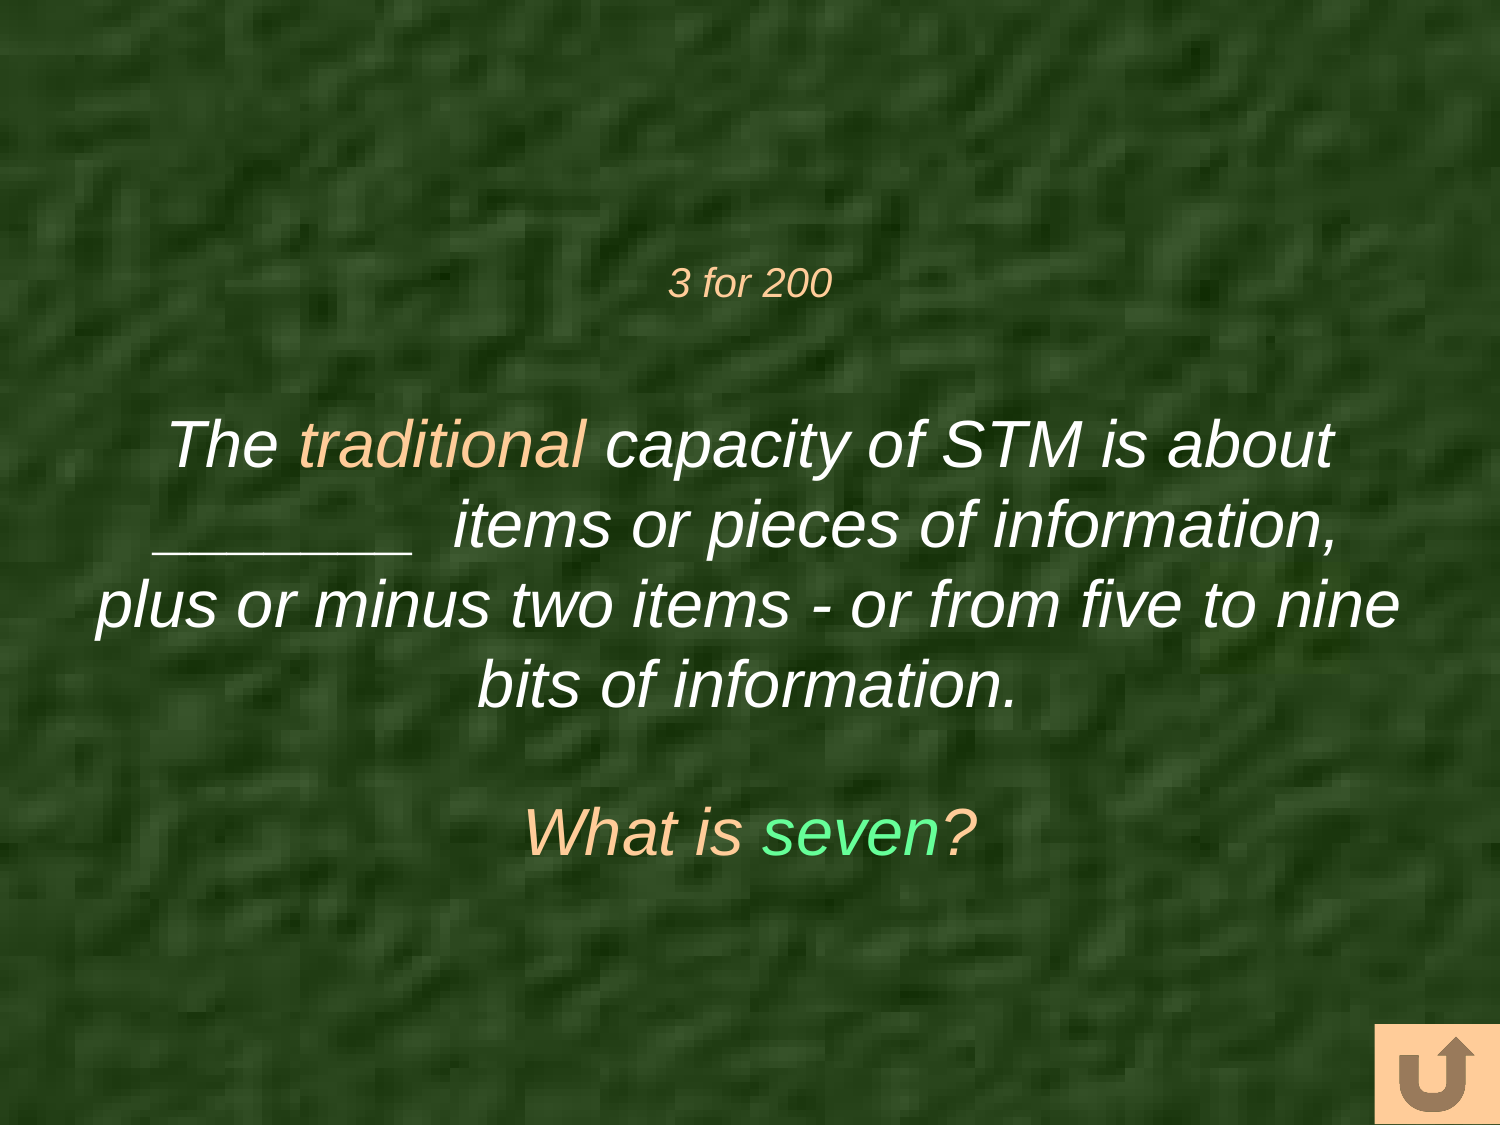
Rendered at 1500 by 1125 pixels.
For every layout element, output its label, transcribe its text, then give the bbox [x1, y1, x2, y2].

title 3 for 200 [609, 249, 891, 313]
picture [0, 0, 1500, 1125]
text_box What is seven? [324, 781, 1175, 877]
text_box [1374, 1024, 1500, 1125]
text_box The traditional capacity of STM is about _______ items or pieces of information, plus or minus two items - or from five to nine bits of information. [81, 393, 1419, 728]
